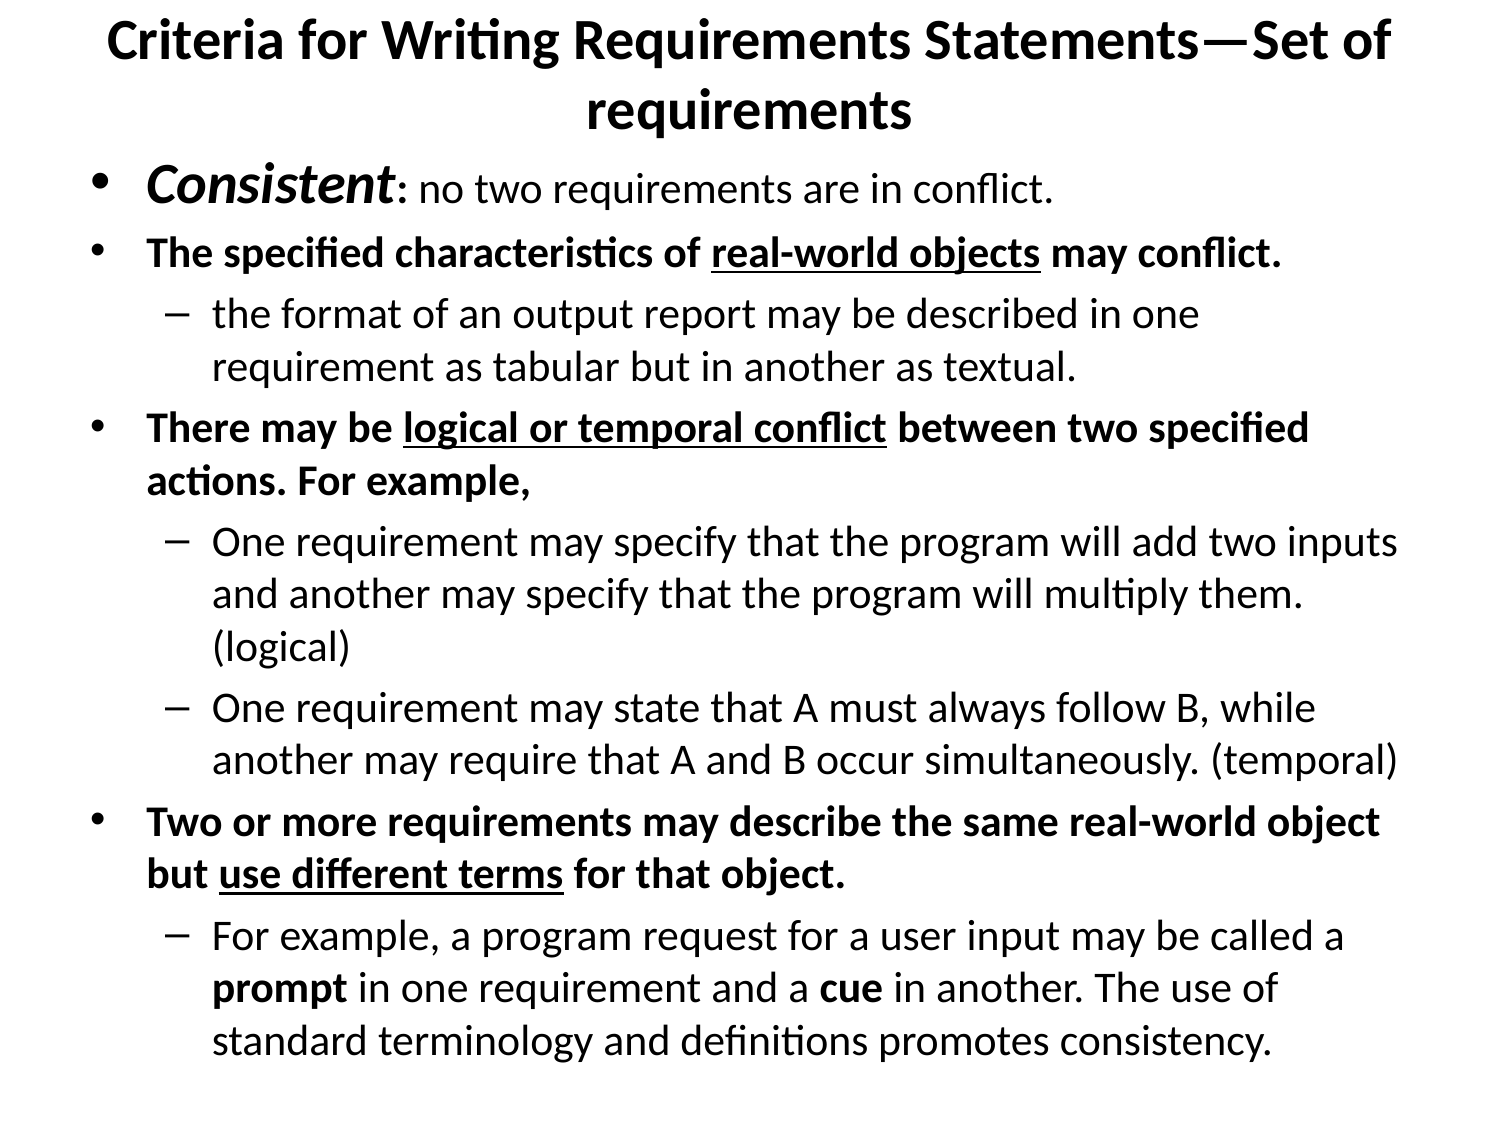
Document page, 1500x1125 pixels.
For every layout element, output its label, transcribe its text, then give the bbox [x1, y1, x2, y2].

title Criteria for Writing Requirements Statements—Set of requirements [75, 12, 1425, 137]
list Consistent: no two requirements are in conflict. The specified characteristics of real-world objects may conflict. the format of an output report may be described in one requirement as tabular but in another as textual. There may be logical or temporal conflict between two specified actions. For example, One requirement may specify that the program will add two inputs and another may specify that the program will multiply them. (logical) One requirement may state that A must always follow B, while another may require that A and B occur simultaneously. (temporal) Two or more requirements may describe the same real-world object but use different terms for that object. For example, a program request for a user input may be called a prompt in one requirement and a cue in another. The use of standard terminology and definitions promotes consistency. [75, 137, 1425, 880]
